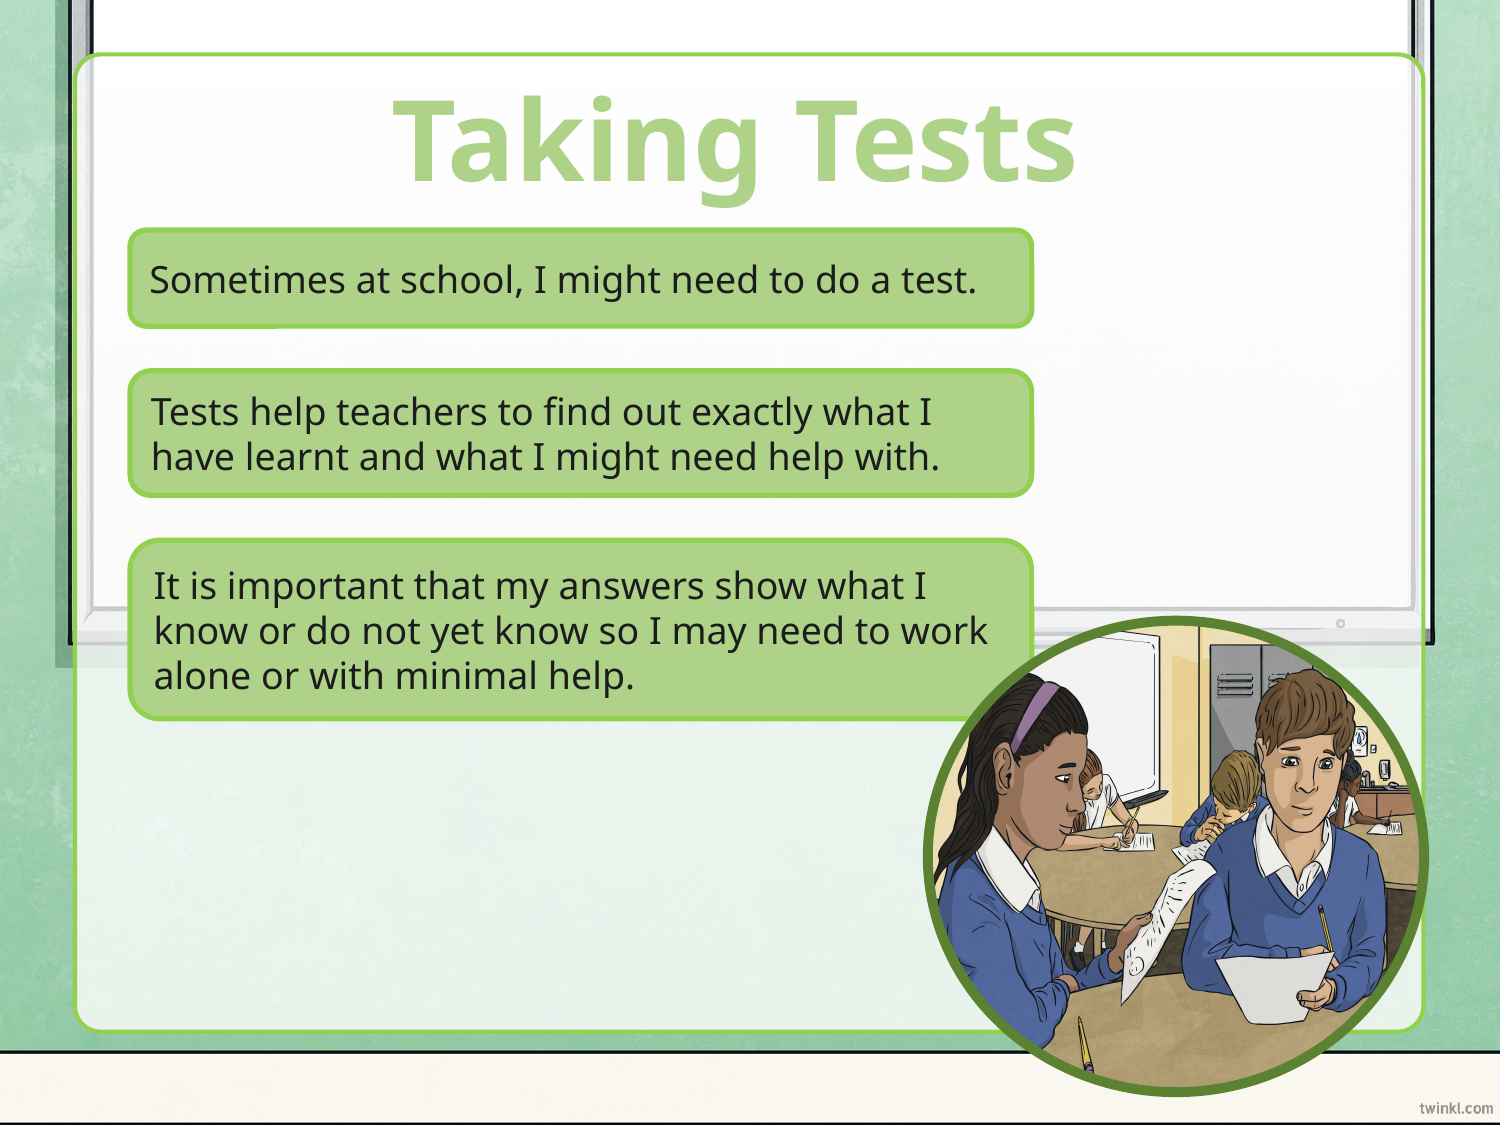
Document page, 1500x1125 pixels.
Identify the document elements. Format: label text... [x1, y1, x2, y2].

text_box It is important that my answers show what I know or do not yet know so I may need to work alone or with minimal help. [129, 539, 1033, 720]
text_box [926, 619, 1426, 1094]
title Taking Tests [74, 61, 1426, 228]
text_box Tests help teachers to find out exactly what I have learnt and what I might need help with. [129, 369, 1033, 497]
picture [0, 0, 1500, 1125]
text_box Sometimes at school, I might need to do a test. [129, 229, 1033, 328]
